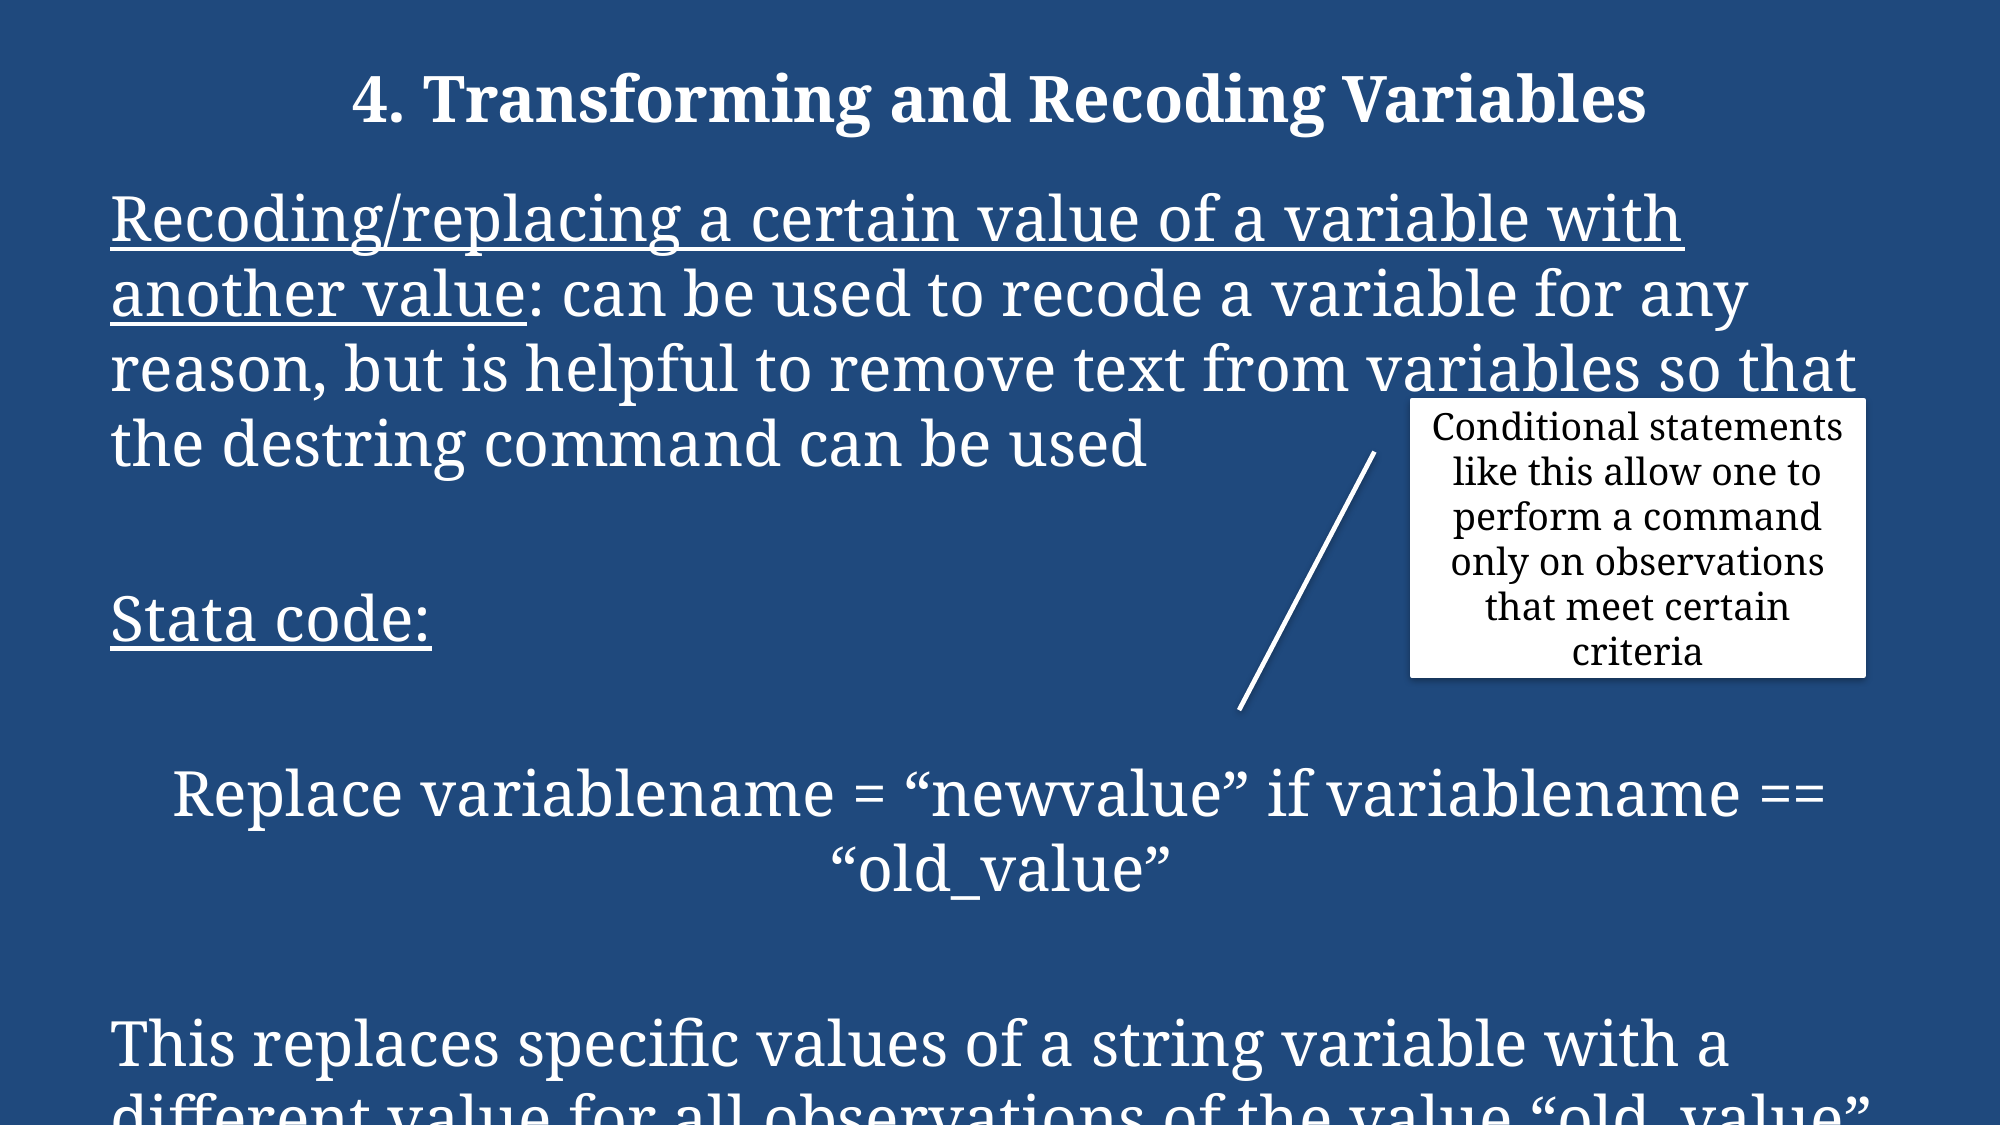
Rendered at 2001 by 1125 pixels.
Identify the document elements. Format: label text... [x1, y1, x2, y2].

title 4. Transforming and Recoding Variables [275, 28, 1725, 165]
list Recoding/replacing a certain value of a variable with another value: can be used to recode a variable for any reason, but is helpful to remove text from variables so that the destring command can be used Stata code: Replace variablename = “newvalue” if variablename == “old_value” This replaces specific values of a string variable with a different value for all observations of the value “old_value” [95, 171, 1908, 1125]
text_box Conditional statements like this allow one to perform a command only on observations that meet certain criteria [1411, 399, 1864, 676]
text_box Conditional statements like this allow one to perform a command only on observations that meet certain criteria [1238, 451, 1376, 711]
